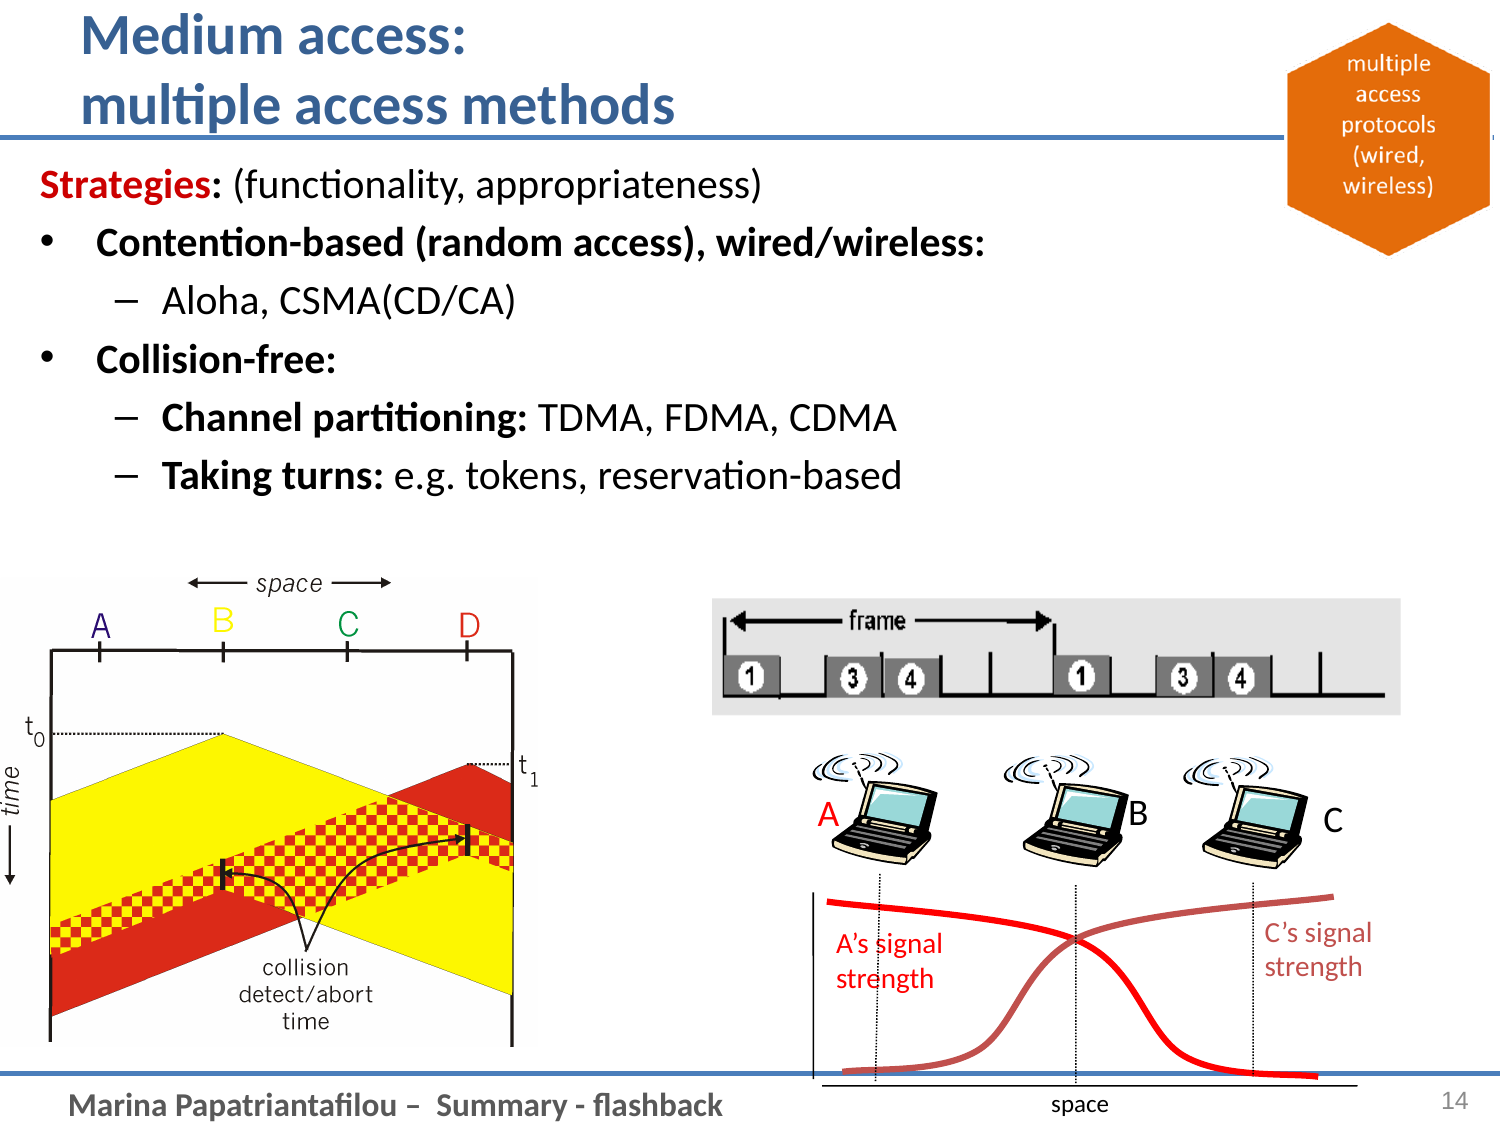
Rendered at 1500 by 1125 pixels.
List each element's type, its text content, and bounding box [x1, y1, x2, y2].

picture [0, 577, 538, 1047]
list Strategies: (functionality, appropriateness) Contention-based (random access), wired/wireless: Aloha, CSMA(CD/CA) Collision-free: Channel partitioning: TDMA, FDMA, CDMA Taking turns: e.g. tokens, reservation-based [24, 148, 1089, 523]
picture [712, 597, 1402, 717]
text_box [799, 750, 1395, 1125]
slide_number 14 [1400, 1069, 1484, 1125]
title Medium access: multiple access methods [64, 18, 1282, 114]
picture [1283, 18, 1493, 259]
